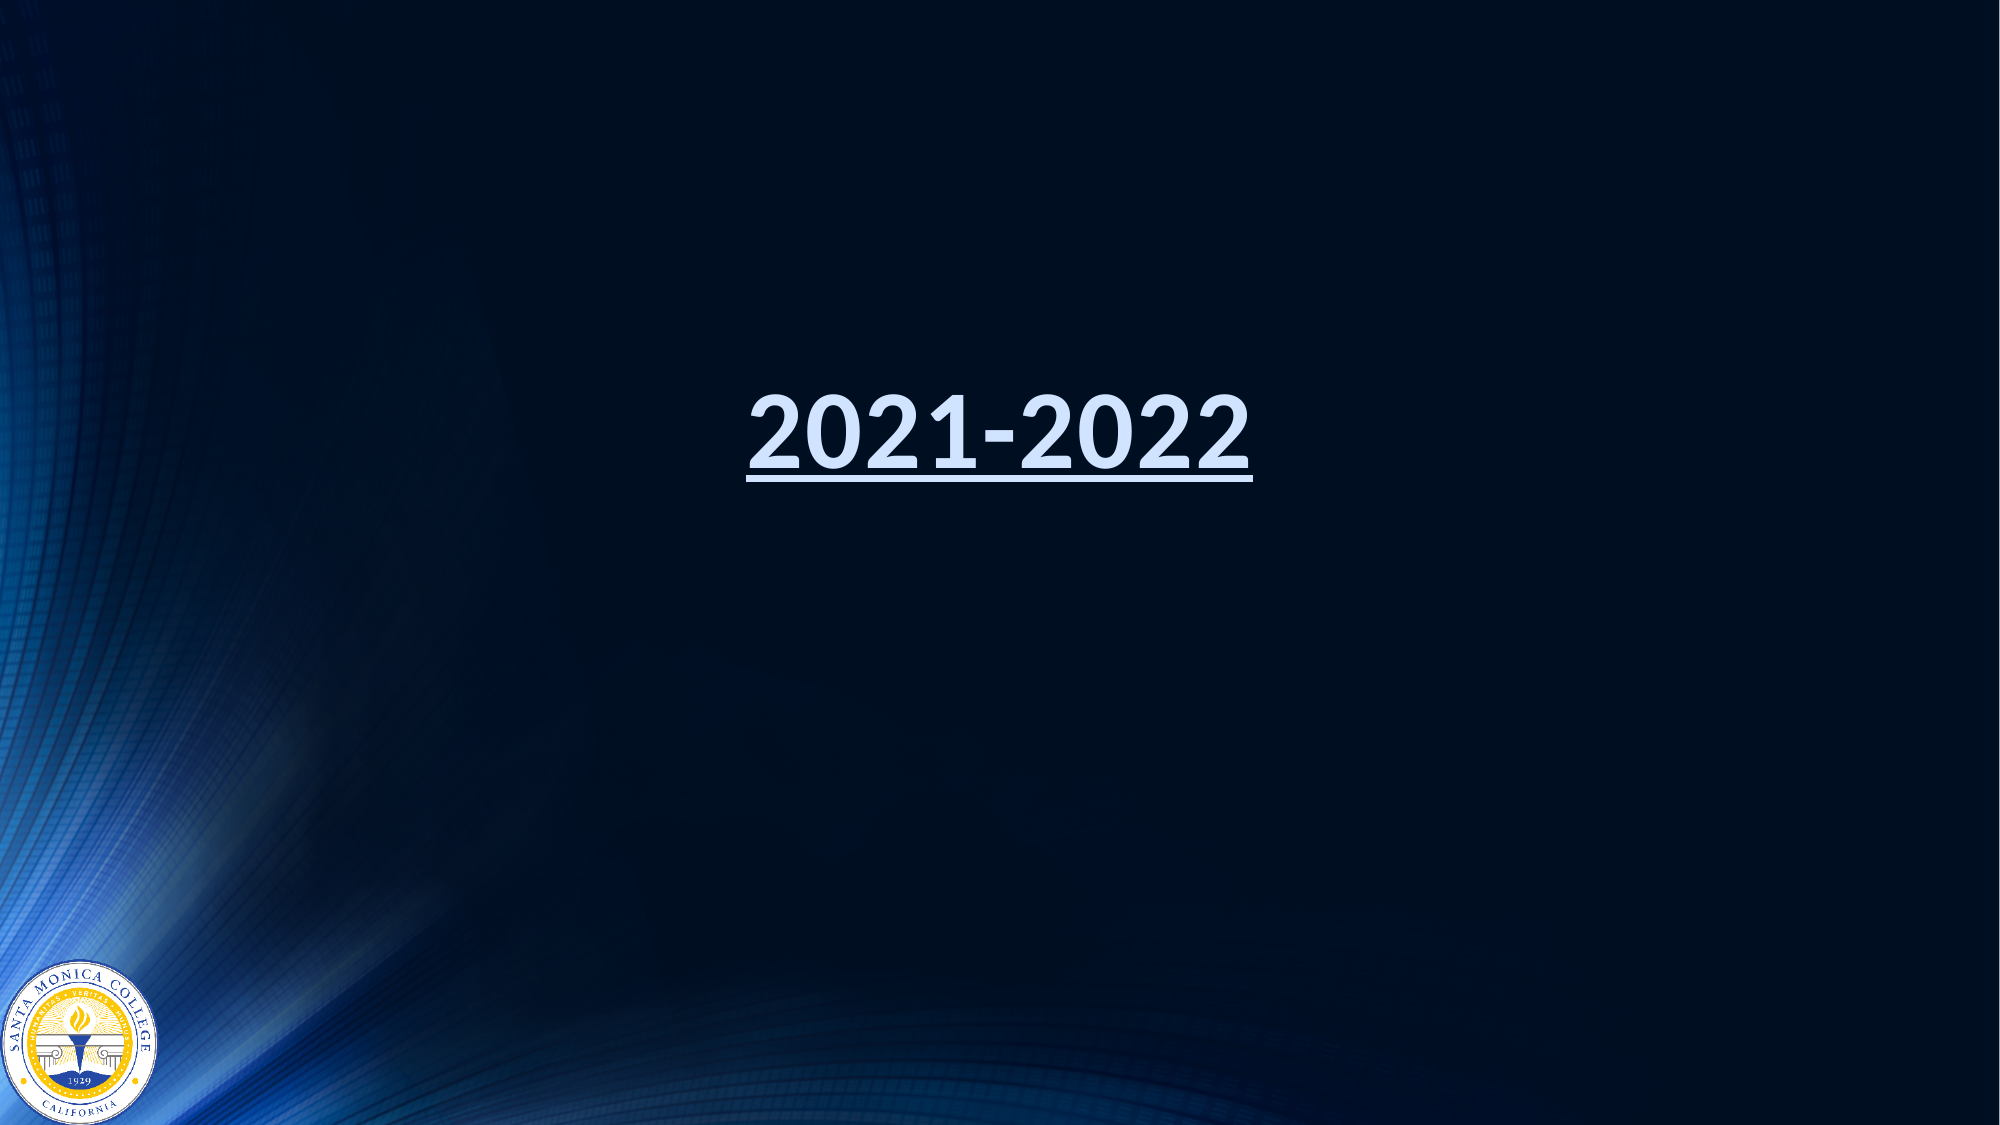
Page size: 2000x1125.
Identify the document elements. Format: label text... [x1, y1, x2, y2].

picture [0, 0, 2000, 1125]
title 2021-2022 [162, 324, 1838, 500]
